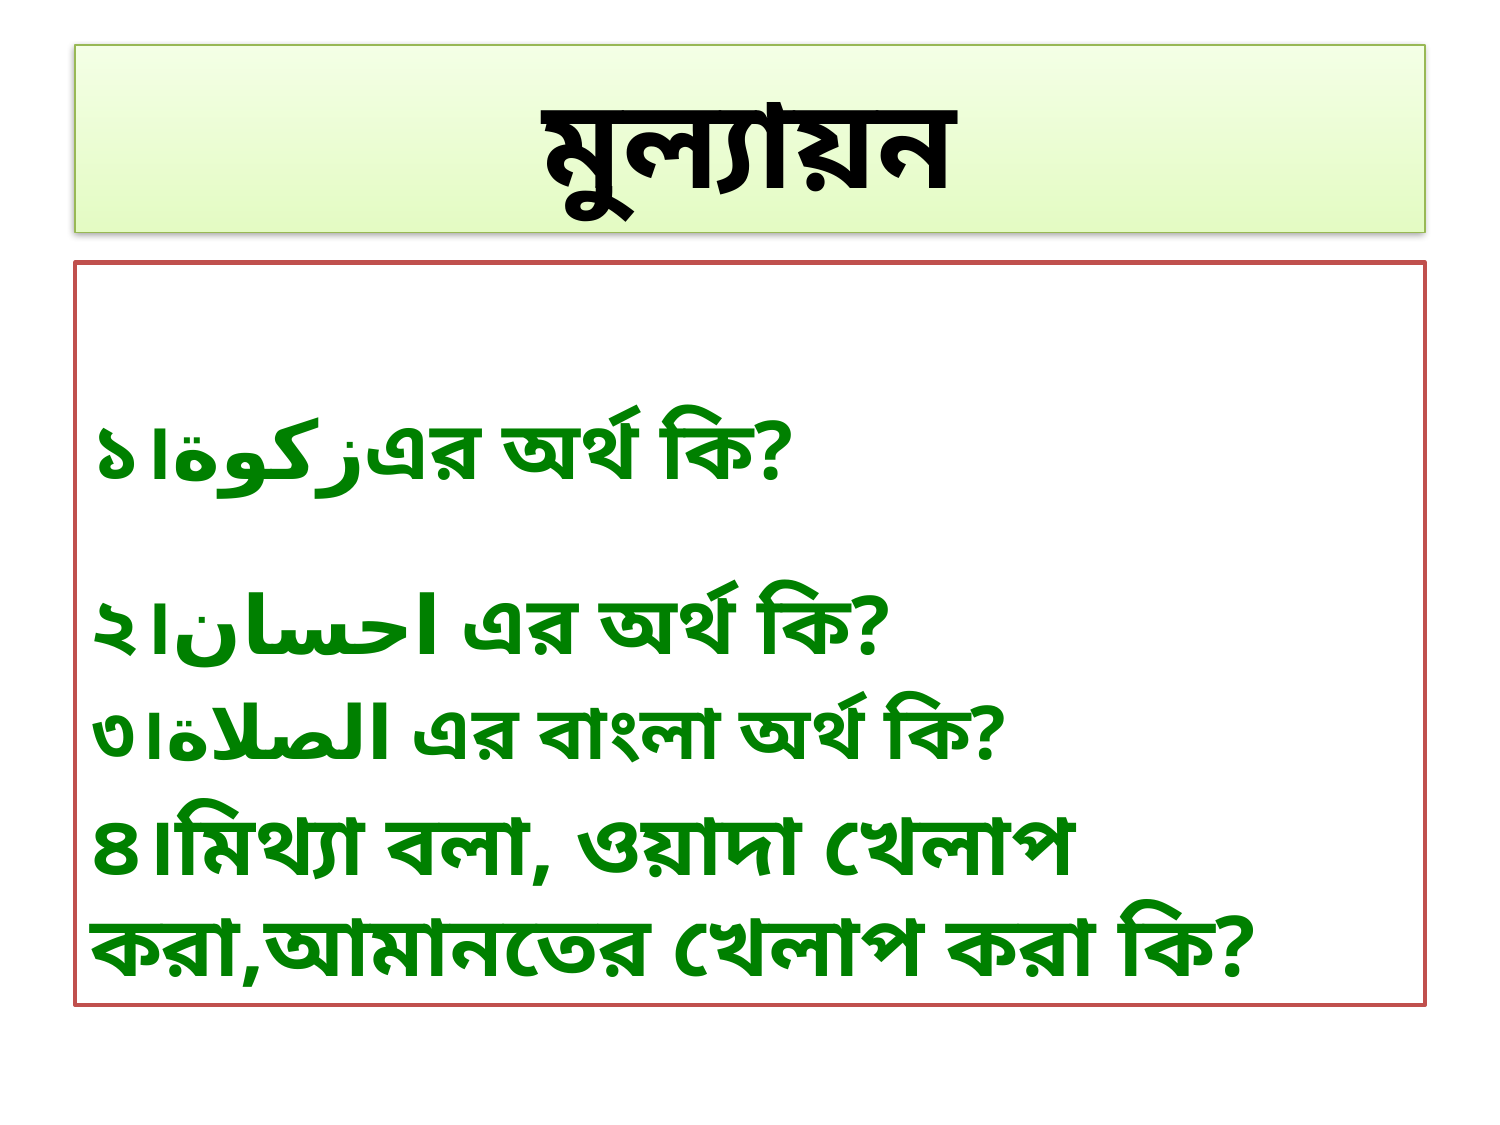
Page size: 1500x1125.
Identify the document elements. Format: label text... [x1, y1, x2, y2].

title মুল্যায়ন [74, 44, 1426, 233]
list ১।زكوةএর অর্থ কি? ২।احسان এর অর্থ কি? ৩।الصلاة এর বাংলা অর্থ কি? ৪।মিথ্যা বলা, ওয়াদা খেলাপ করা,আমানতের খেলাপ করা কি? [73, 260, 1427, 1007]
